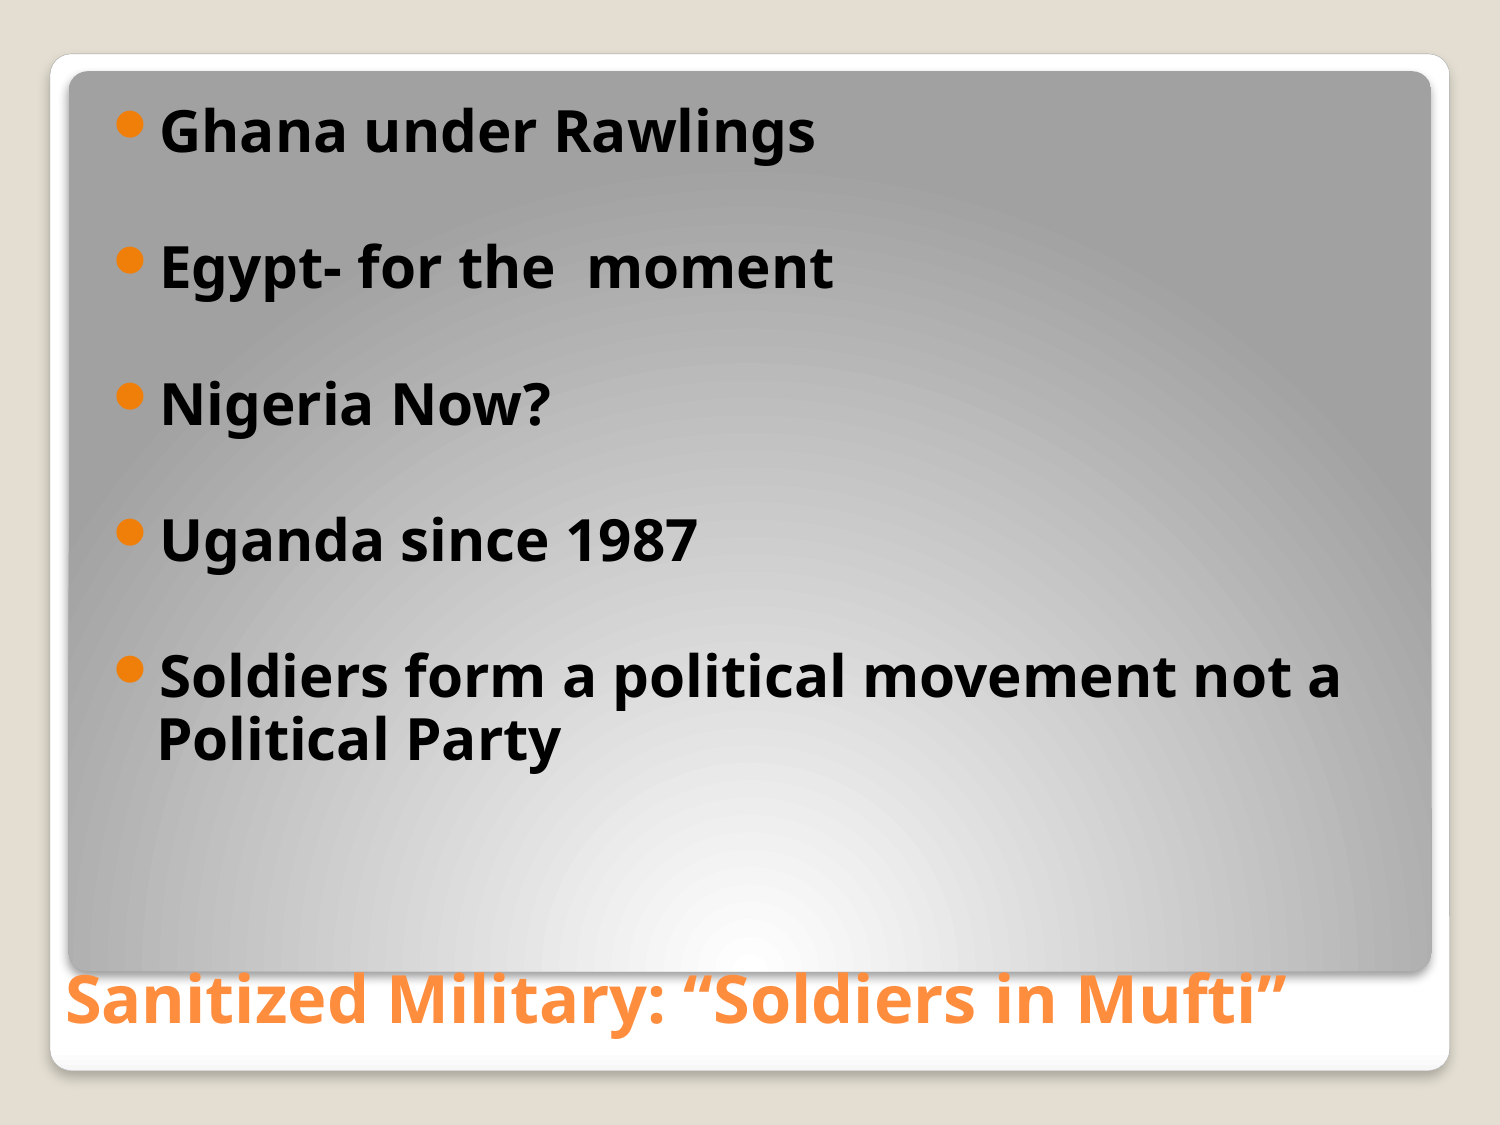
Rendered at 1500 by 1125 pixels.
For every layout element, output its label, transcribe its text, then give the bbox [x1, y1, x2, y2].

list Ghana under Rawlings Egypt- for the moment Nigeria Now? Uganda since 1987 Soldiers form a political movement not a Political Party [82, 86, 1425, 774]
title Sanitized Military: “Soldiers in Mufti” [50, 952, 1500, 1125]
